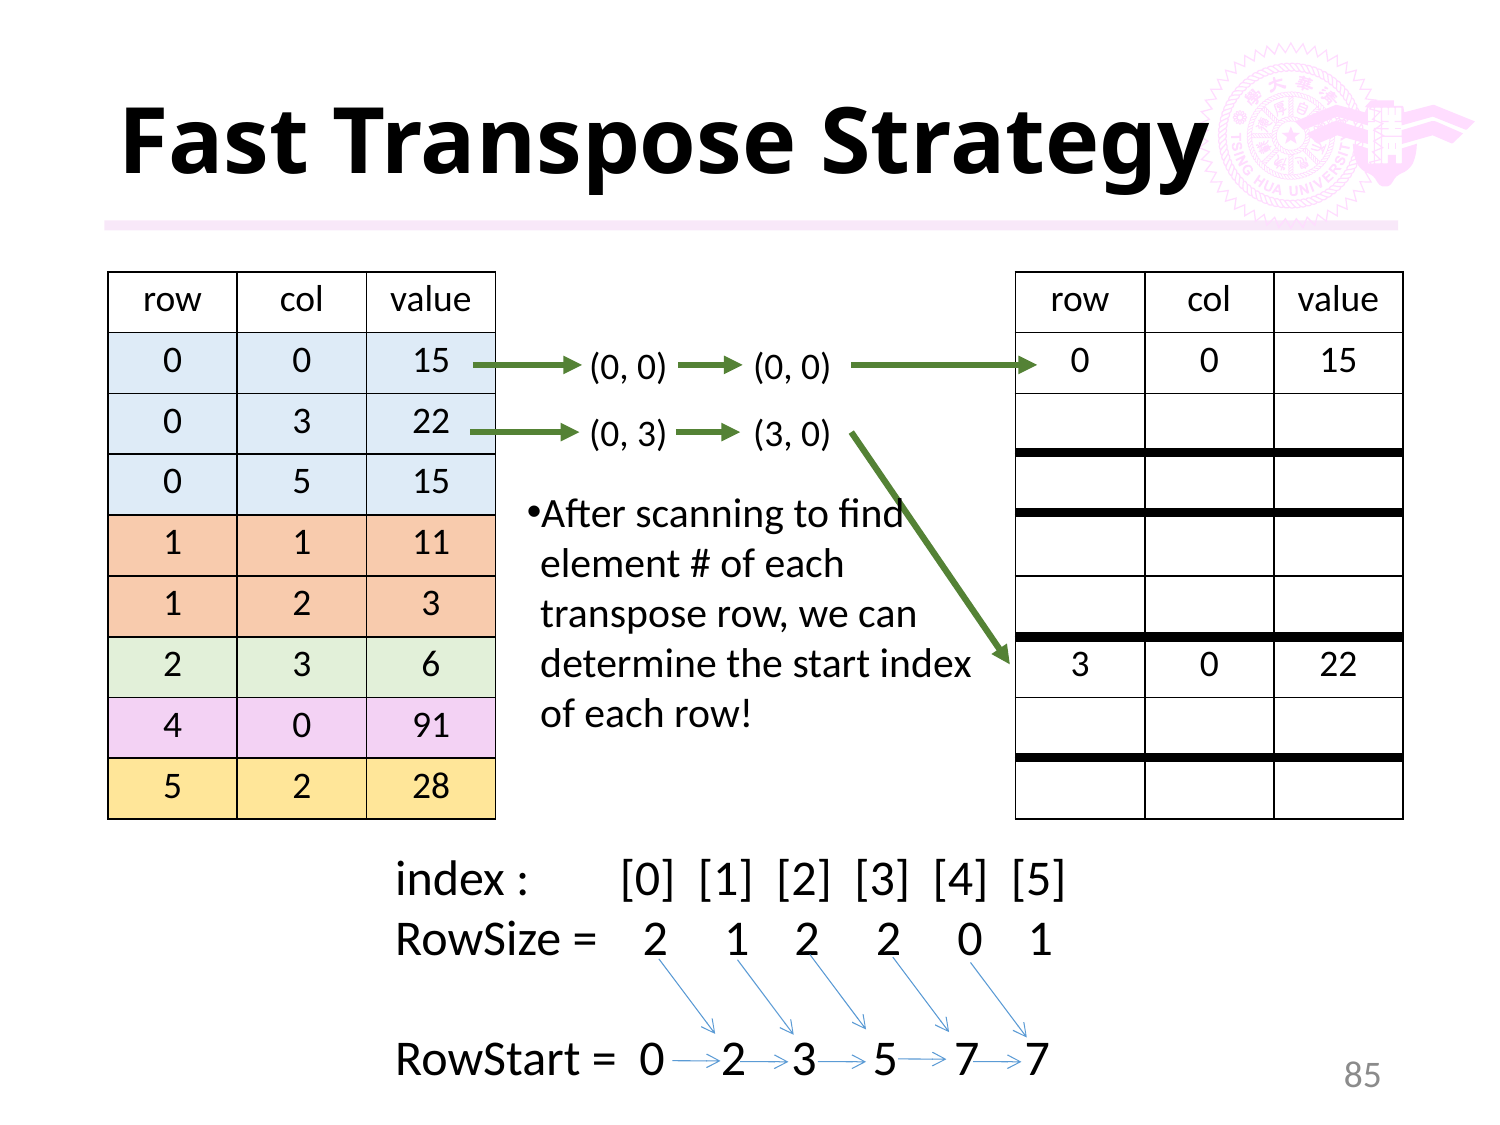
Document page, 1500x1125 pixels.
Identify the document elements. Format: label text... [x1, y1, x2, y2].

table_cell [1016, 394, 1144, 448]
table_cell [1047, 517, 1144, 575]
table_cell [1146, 517, 1273, 575]
table_header col [1146, 273, 1273, 332]
table_header row [1016, 273, 1144, 332]
table_cell [1275, 394, 1402, 448]
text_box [728, 969, 804, 1026]
table_cell 0 [109, 394, 236, 453]
table_cell 0 [109, 333, 236, 393]
table_cell 0 [1146, 333, 1273, 393]
table_cell [1275, 457, 1402, 508]
table_cell [1146, 457, 1273, 508]
table_cell 4 [109, 698, 236, 757]
text_box (0, 0) [574, 334, 700, 395]
table_cell 2 [109, 638, 236, 697]
table_cell [1016, 577, 1144, 632]
table_cell [1016, 457, 1144, 508]
table_cell 0 [238, 333, 366, 393]
table_cell 0 [1146, 642, 1273, 697]
text_box (0, 0) [738, 334, 864, 395]
table_cell 3 [1016, 642, 1144, 697]
table_cell 0 [238, 698, 366, 757]
table_cell [1016, 698, 1144, 753]
table_cell 6 [367, 638, 495, 697]
title Fast Transpose Strategy [103, 59, 1397, 228]
table_header value [1275, 273, 1402, 332]
table_cell 1 [238, 516, 366, 575]
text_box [649, 968, 725, 1025]
table_header row [109, 273, 236, 332]
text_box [814, 468, 1047, 628]
table_cell 15 [367, 455, 495, 514]
table_cell [1016, 762, 1144, 818]
table_cell 28 [367, 759, 495, 818]
table_cell 22 [367, 394, 495, 453]
slide_number 85 [1059, 1042, 1397, 1103]
table_cell 1 [109, 577, 236, 636]
table_cell 2 [238, 759, 366, 818]
table_cell 3 [367, 577, 495, 636]
table_cell 5 [238, 455, 366, 514]
table_cell 3 [238, 638, 366, 697]
table_header col [238, 273, 366, 332]
table_header value [367, 273, 495, 332]
text_box index : [0] [1] [2] [3] [4] [5] RowSize = 2 1 2 2 0 1 RowStart = 0 2 3 5 7 7 [380, 837, 1125, 1093]
table_cell [1275, 577, 1402, 632]
table_cell [1275, 762, 1402, 818]
table_cell 5 [109, 759, 236, 818]
text_box After scanning to find element # of each transpose row, we can determine the start index of each row! [512, 478, 1002, 744]
table_cell 91 [367, 698, 495, 757]
text_box (3, 0) [738, 401, 864, 462]
table_cell [1275, 698, 1402, 753]
table_cell 1 [109, 516, 236, 575]
table_cell 15 [367, 333, 495, 393]
table_cell 3 [238, 394, 366, 453]
table_cell [1275, 517, 1402, 575]
table_cell [1146, 762, 1273, 818]
text_box (0, 3) [574, 401, 700, 462]
table_cell 0 [109, 455, 236, 514]
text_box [883, 966, 959, 1023]
table_cell 0 [1016, 333, 1144, 393]
table_cell 11 [367, 516, 495, 575]
table_cell 22 [1275, 642, 1402, 697]
table_cell [1146, 394, 1273, 448]
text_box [800, 963, 876, 1021]
table_cell 2 [238, 577, 366, 636]
table_cell [1146, 698, 1273, 753]
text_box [961, 971, 1037, 1029]
table_cell [1146, 577, 1273, 632]
table_cell 15 [1275, 333, 1402, 393]
